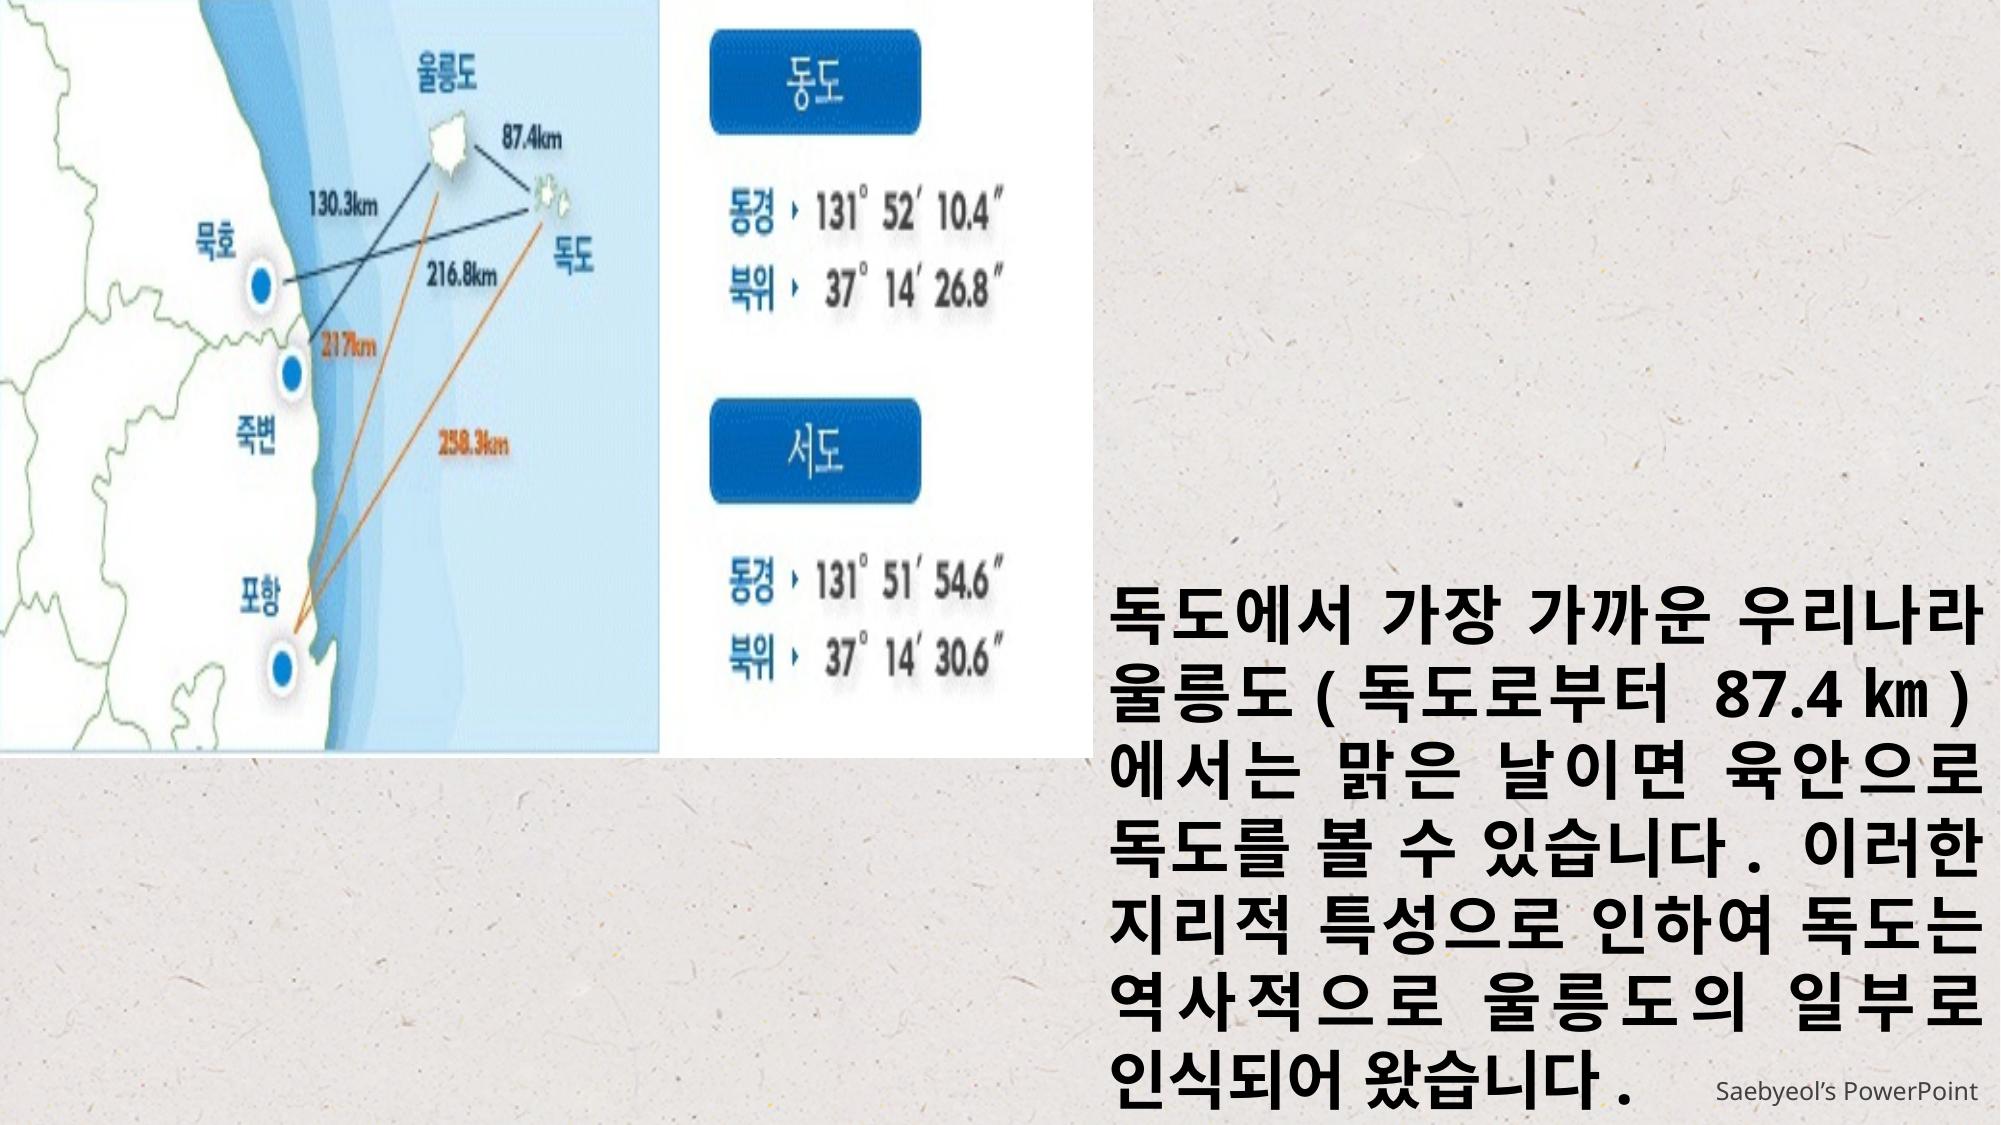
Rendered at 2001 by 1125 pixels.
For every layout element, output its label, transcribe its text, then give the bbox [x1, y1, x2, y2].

text_box 독도에서 가장 가까운 우리나라 울릉도(독도로부터 87.4㎞)에서는 맑은 날이면 육안으로 독도를 볼 수 있습니다. 이러한 지리적 특성으로 인하여 독도는 역사적으로 울릉도의 일부로 인식되어 왔습니다. [1093, 567, 2000, 1125]
picture [0, 0, 2001, 1125]
